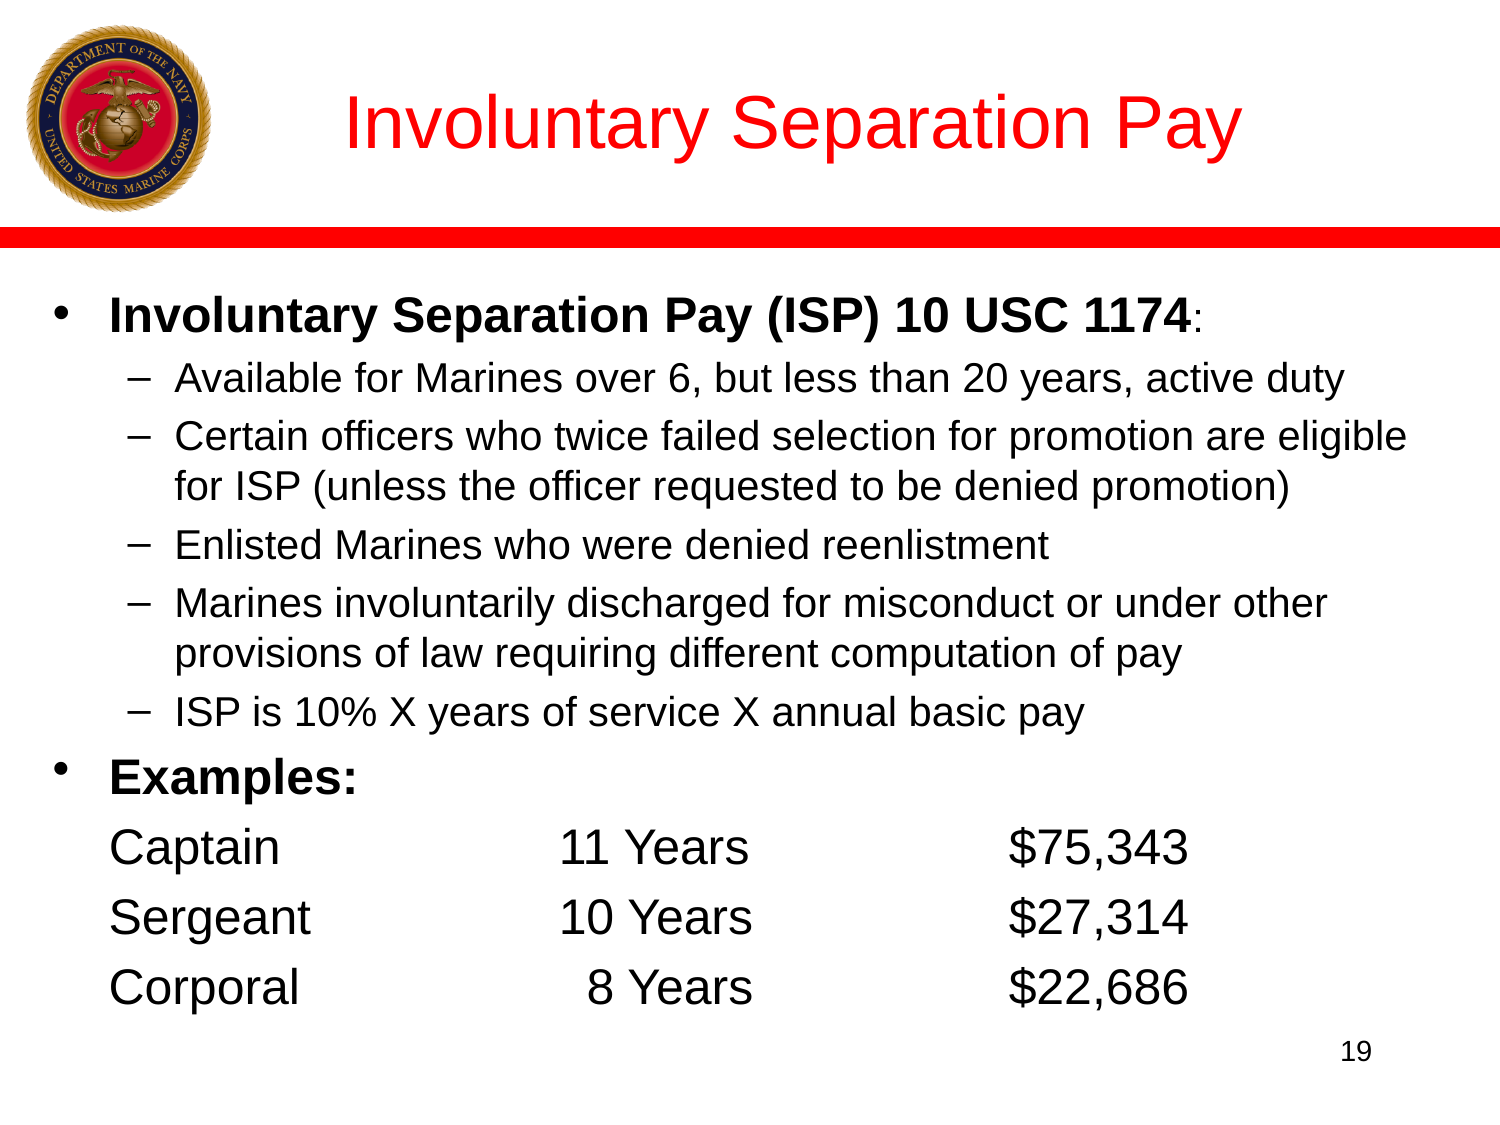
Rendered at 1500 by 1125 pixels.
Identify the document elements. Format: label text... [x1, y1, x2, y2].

title Involuntary Separation Pay [112, 24, 1476, 213]
picture [24, 24, 112, 213]
list Involuntary Separation Pay (ISP) 10 USC 1174: Available for Marines over 6, but less than 20 years, active duty Certain officers who twice failed selection for promotion are eligible for ISP (unless the officer requested to be denied promotion) Enlisted Marines who were denied reenlistment Marines involuntarily discharged for misconduct or under other provisions of law requiring different computation of pay ISP is 10% X years of service X annual basic pay Examples: Captain 11 Years $75,343 Sergeant 10 Years $27,314 Corporal 8 Years $22,686 [37, 274, 1476, 1026]
slide_number 19 [1074, 1024, 1388, 1101]
